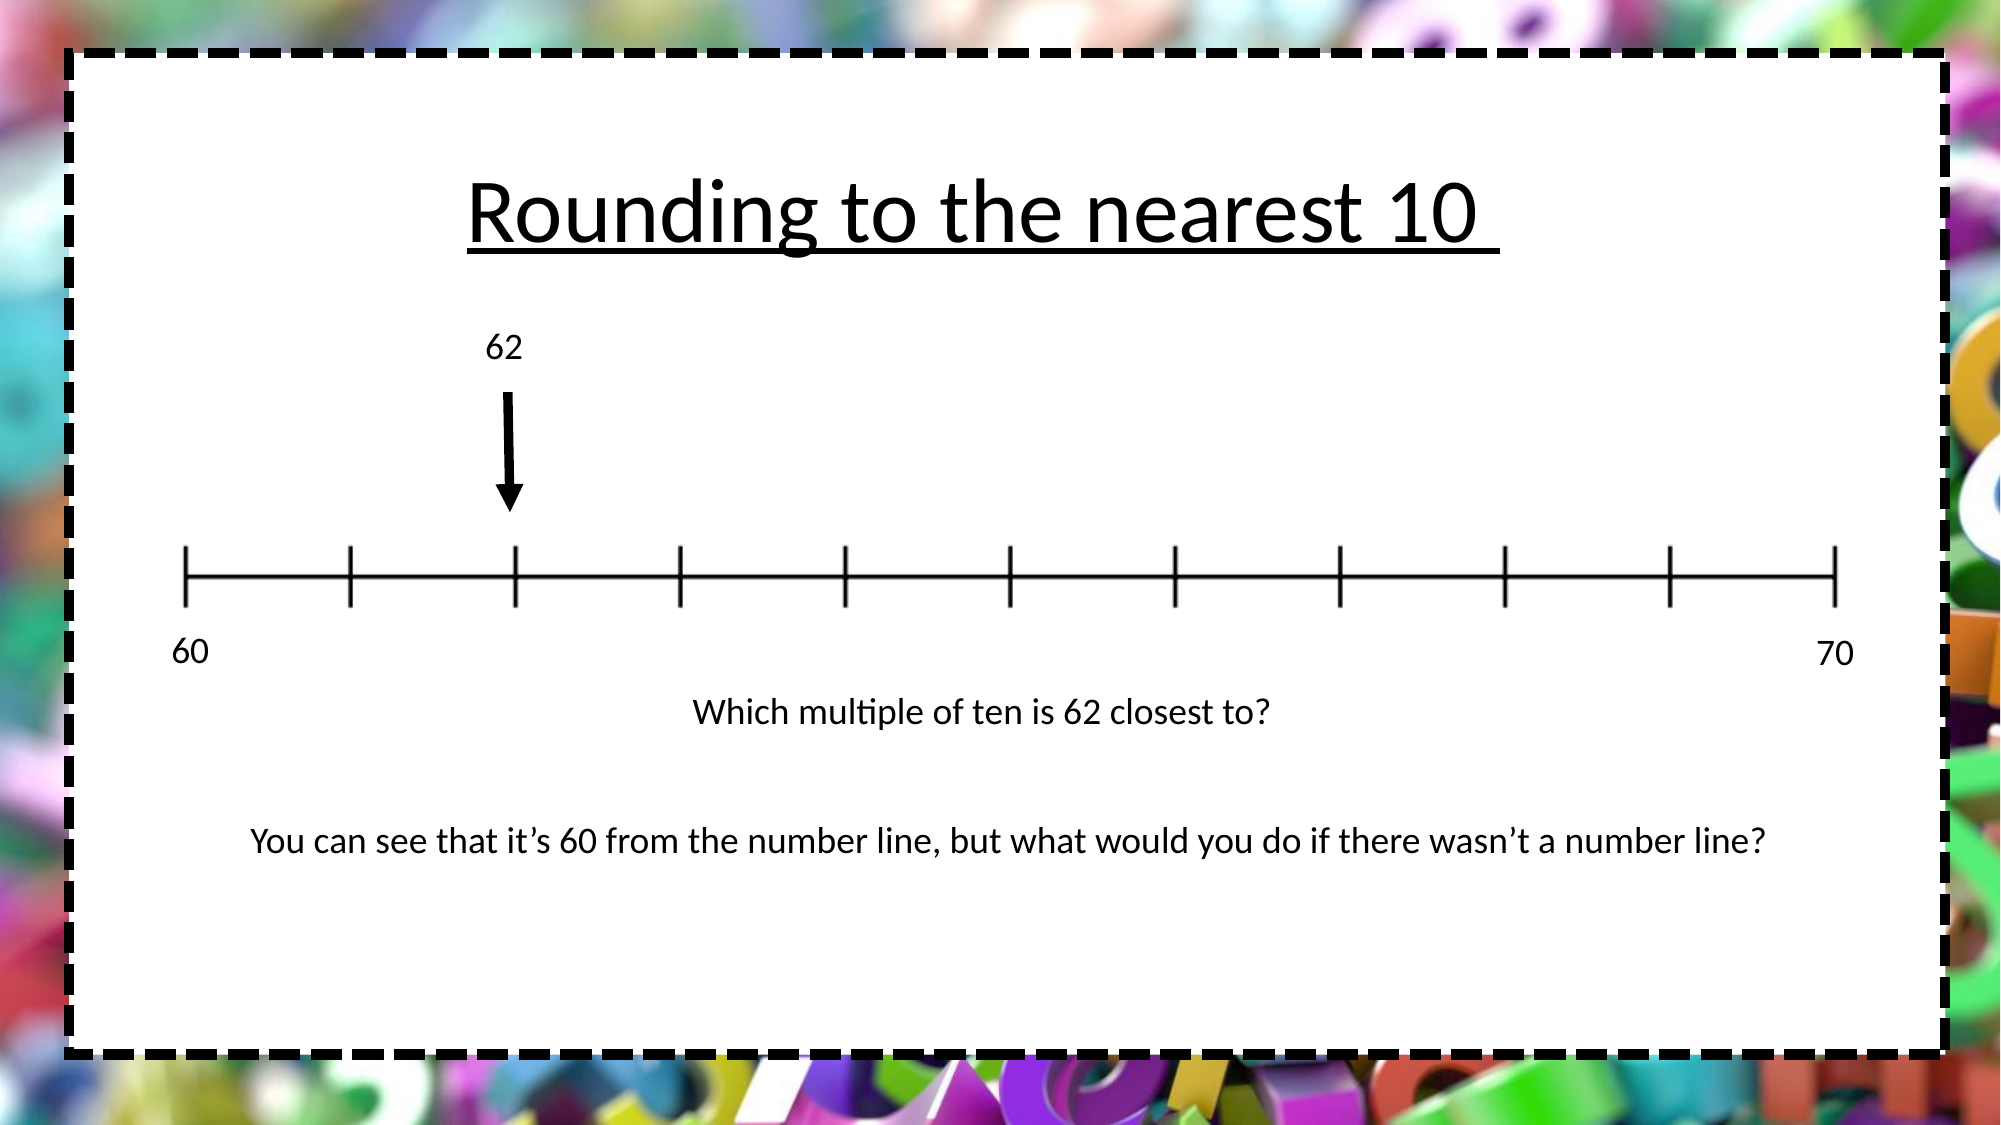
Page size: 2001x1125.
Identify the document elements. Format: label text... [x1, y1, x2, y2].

picture [0, 0, 2001, 1125]
text_box 62 [470, 314, 550, 375]
text_box 70 [1801, 620, 1881, 681]
text_box Rounding to the nearest 10 [452, 143, 1702, 269]
text_box 60 [156, 635, 236, 679]
text_box Which multiple of ten is 62 closest to? [677, 679, 1360, 739]
text_box [68, 52, 1946, 1056]
text_box You can see that it’s 60 from the number line, but what would you do if there wasn’t a number line? [235, 808, 1816, 869]
